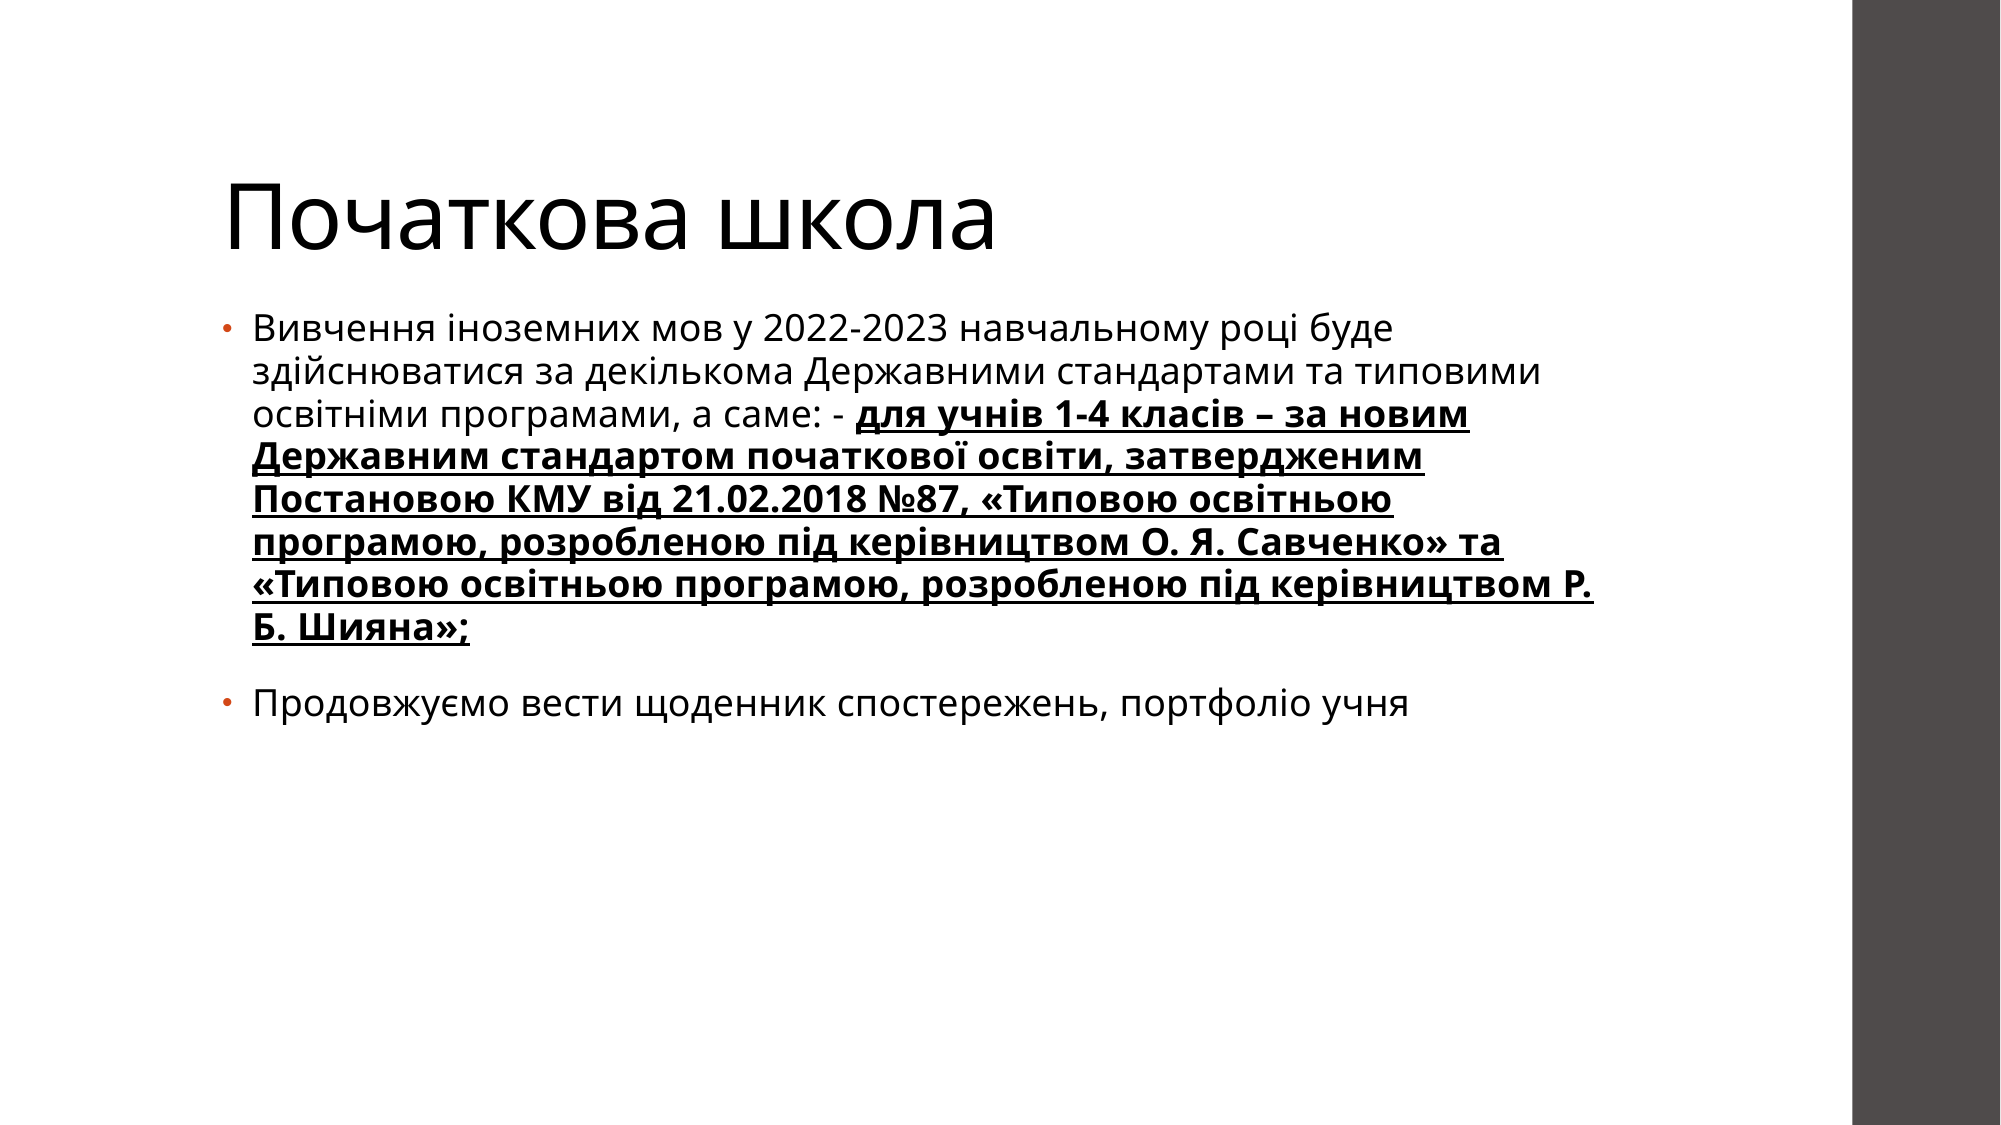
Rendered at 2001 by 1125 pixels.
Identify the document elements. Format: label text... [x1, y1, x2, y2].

title Початкова школа [206, 60, 1797, 278]
list Вивчення іноземних мов у 2022-2023 навчальному році буде здійснюватися за декількома Державними стандартами та типовими освітніми програмами, а саме: - для учнів 1-4 класів – за новим Державним стандартом початкової освіти, затвердженим Постановою КМУ від 21.02.2018 №87, «Типовою освітньою програмою, розробленою під керівництвом О. Я. Савченко» та «Типовою освітньою програмою, розробленою під керівництвом Р. Б. Шияна»; Продовжуємо вести щоденник спостережень, портфоліо учня [206, 299, 1617, 1014]
